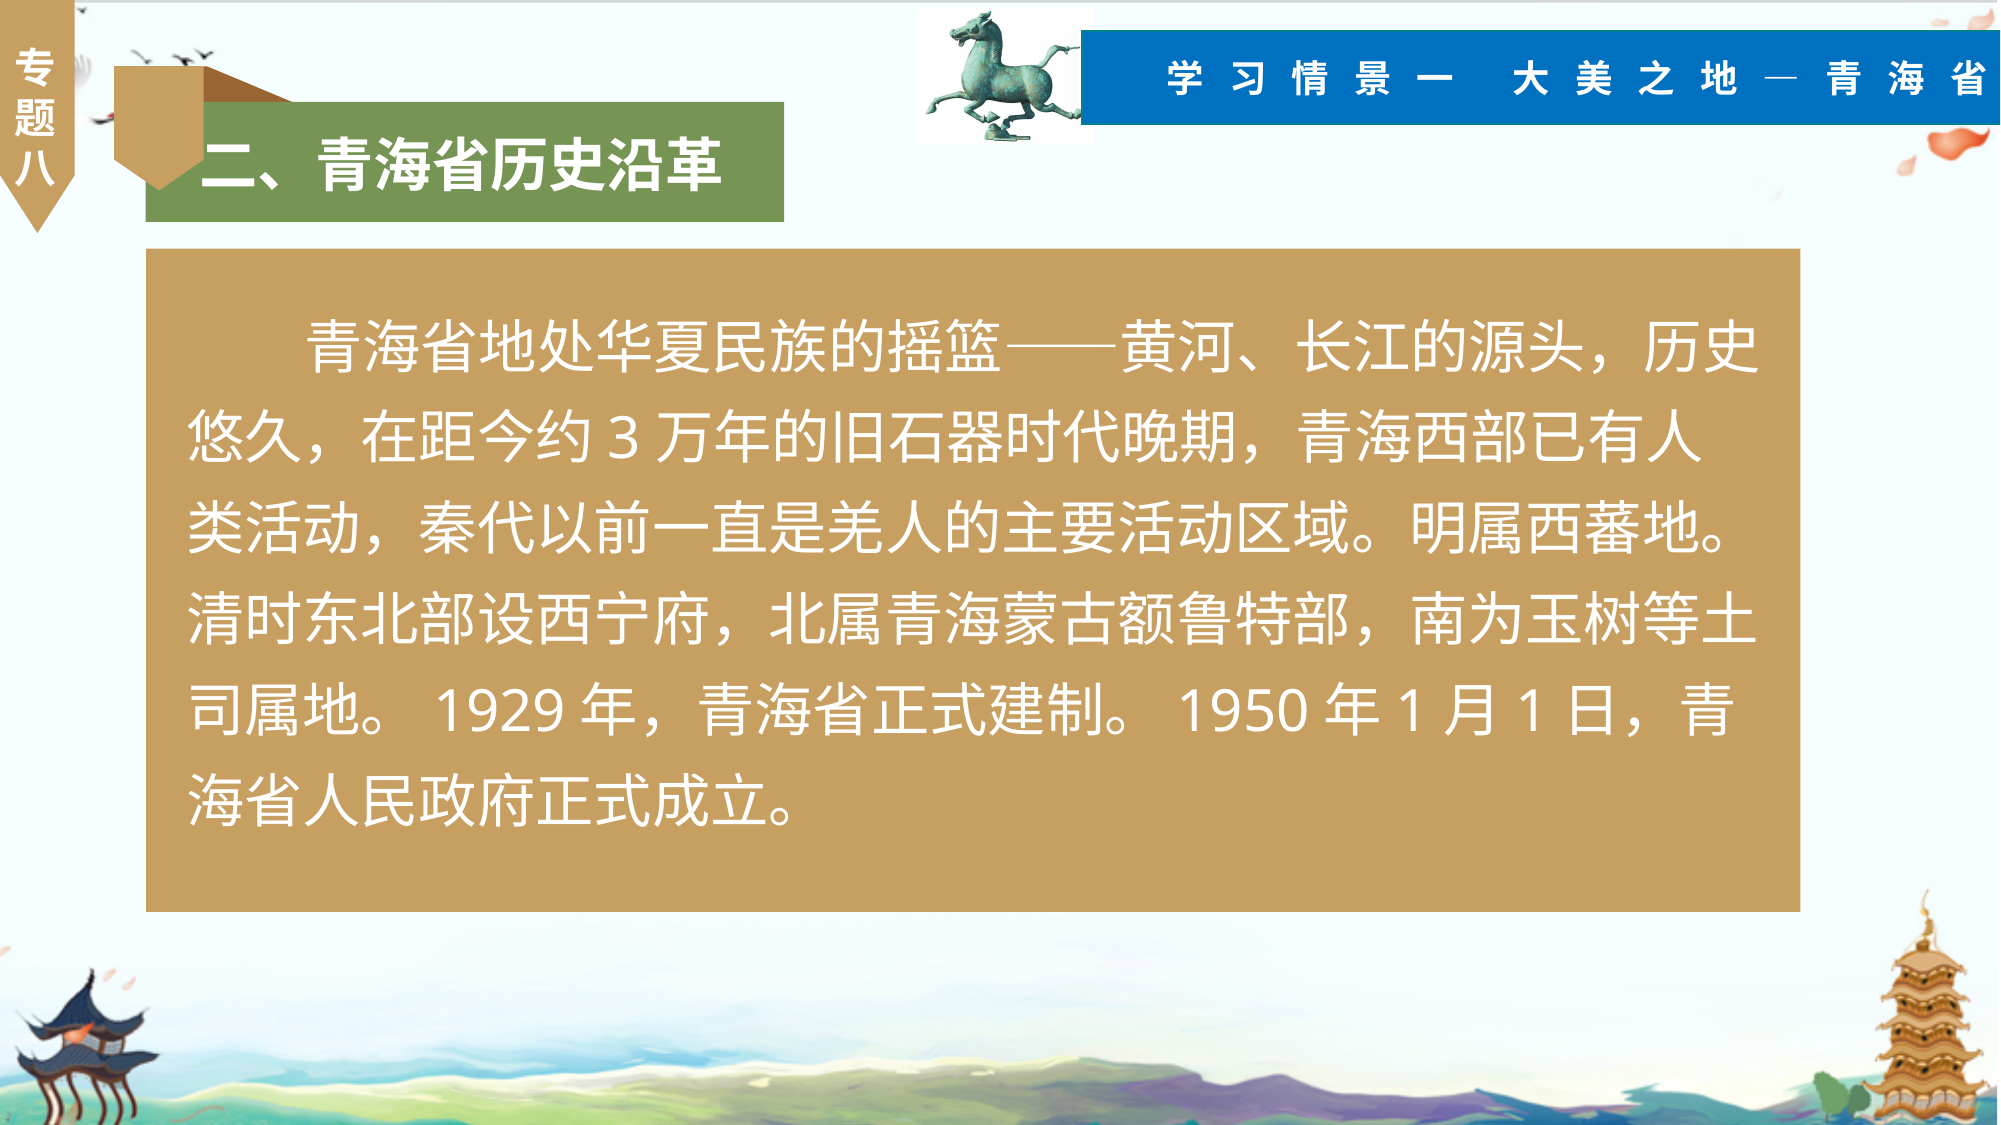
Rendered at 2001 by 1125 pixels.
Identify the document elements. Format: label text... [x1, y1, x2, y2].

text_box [114, 66, 784, 222]
text_box 专题八 [0, 0, 75, 234]
picture [0, 0, 1998, 1125]
text_box 青海省地处华夏民族的摇篮——黄河、长江的源头，历史悠久，在距今约3万年的旧石器时代晚期，青海西部已有人类活动，秦代以前一直是羌人的主要活动区域。明属西蕃地。清时东北部设西宁府，北属青海蒙古额鲁特部，南为玉树等土司属地。1929年，青海省正式建制。1950年1月1日，青海省人民政府正式成立。 [146, 248, 1801, 912]
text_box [917, 9, 2001, 144]
